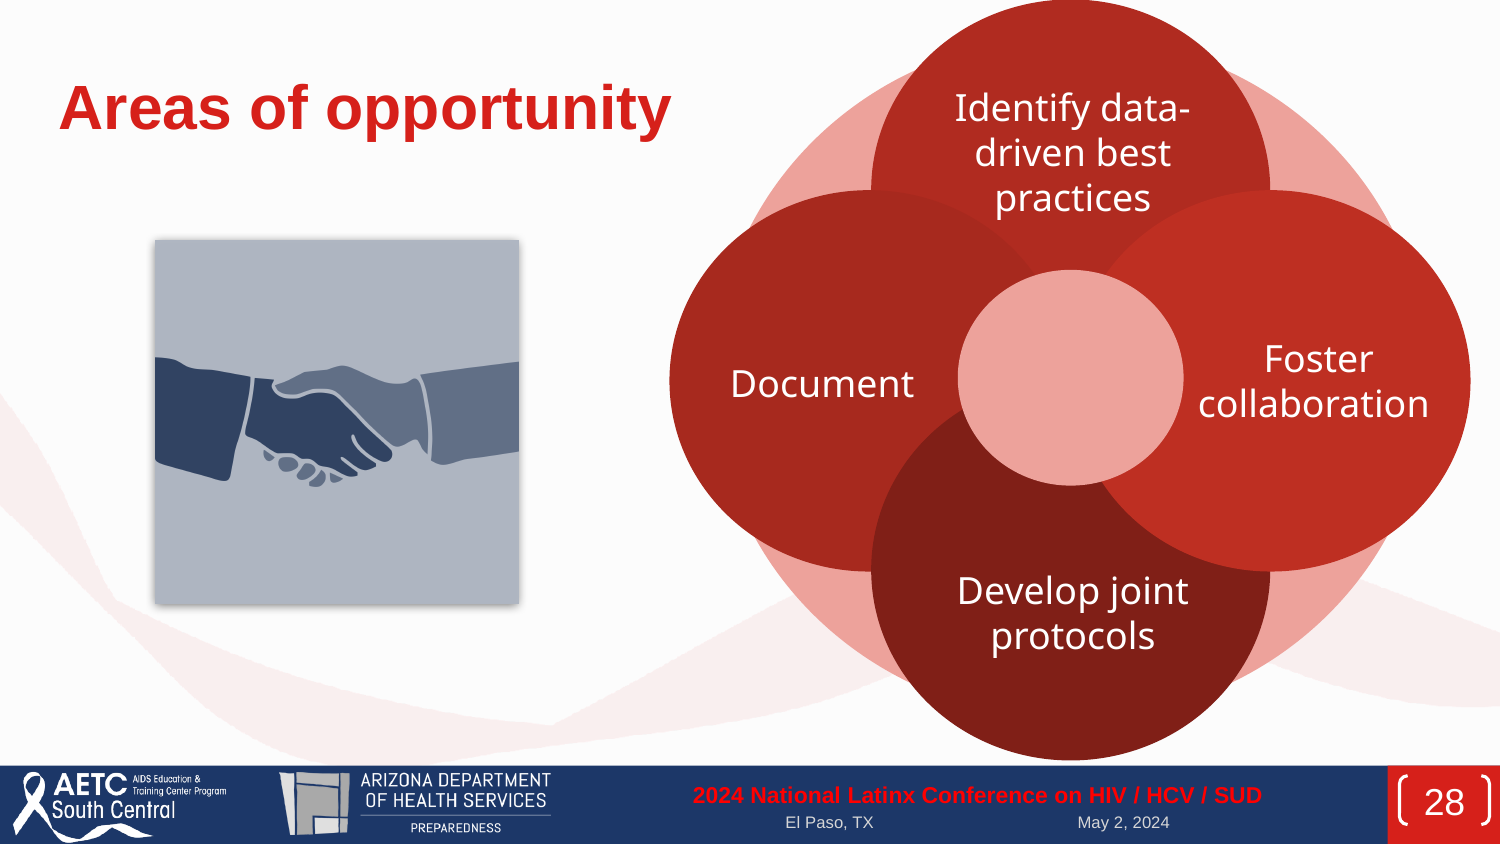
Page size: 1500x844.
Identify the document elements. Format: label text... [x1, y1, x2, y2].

title Areas of opportunity [43, 34, 699, 176]
text_box [773, 98, 865, 188]
text_box 2024 National Latinx Conference on HIV / HCV / SUD El Paso, TX May 2, 2024 [606, 760, 1350, 844]
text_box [669, 189, 1069, 572]
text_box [870, 378, 1271, 761]
text_box [1275, 97, 1368, 188]
slide_number 28 [1397, 774, 1492, 827]
picture [279, 771, 552, 836]
text_box [1275, 579, 1360, 658]
text_box [782, 579, 865, 657]
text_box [1071, 189, 1471, 572]
picture [12, 770, 227, 844]
picture [155, 239, 520, 604]
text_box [870, 0, 1271, 188]
